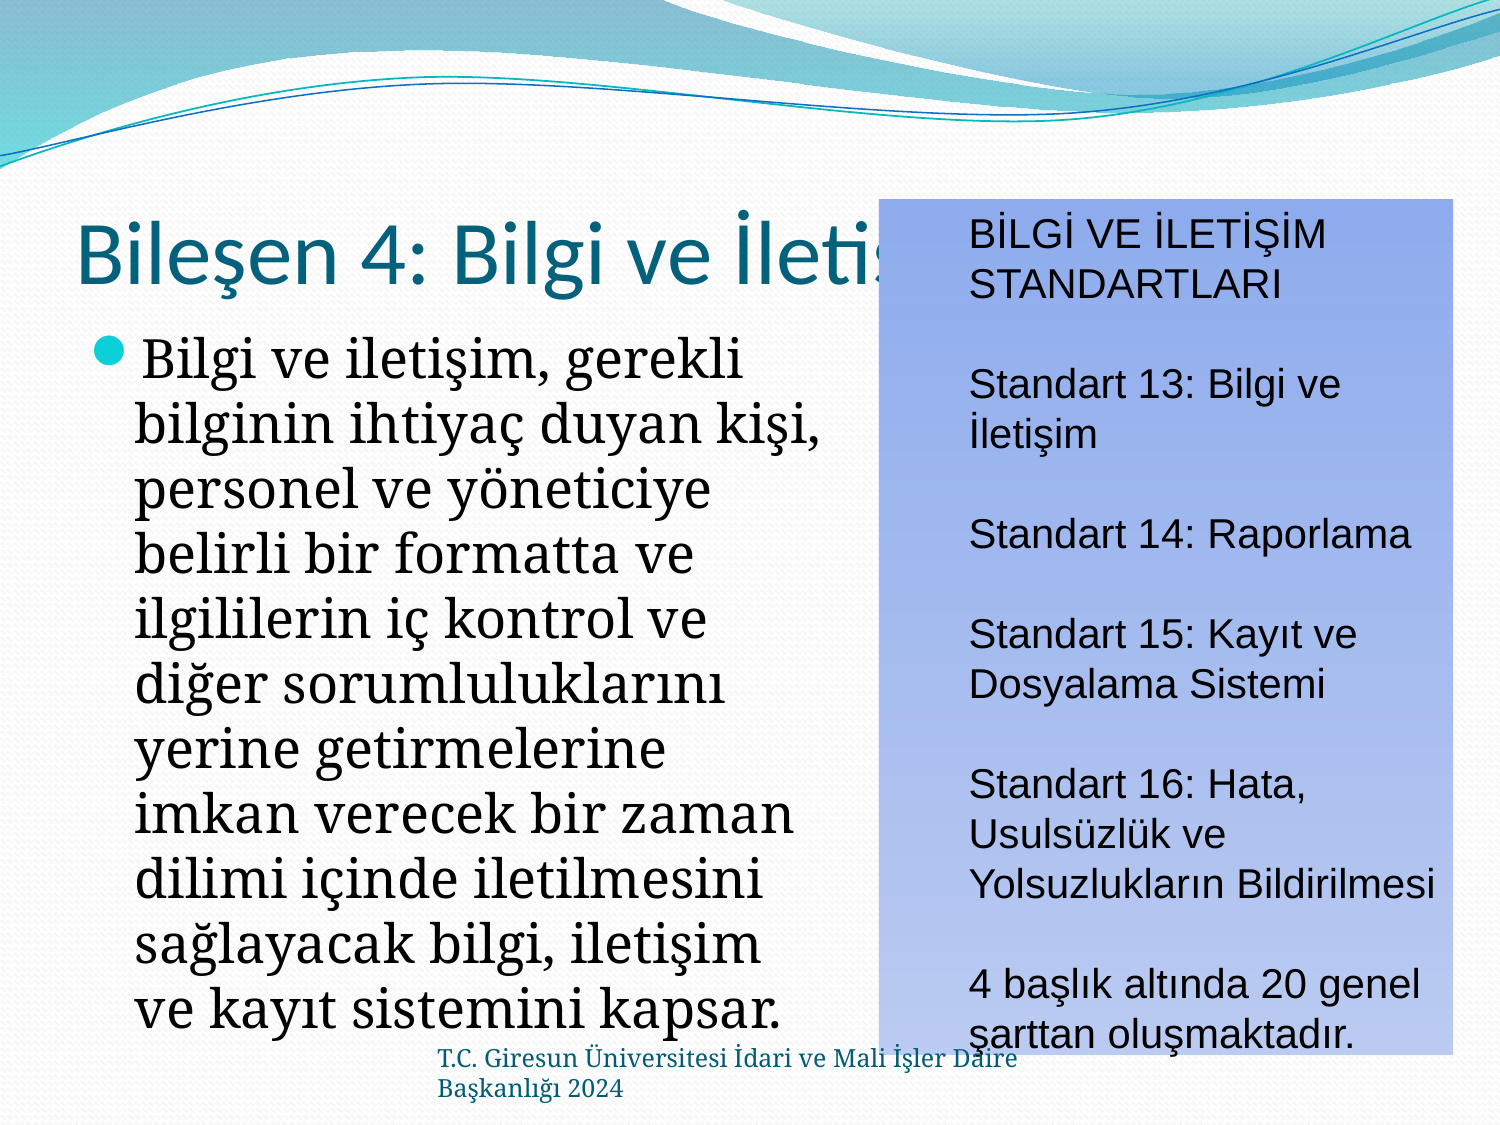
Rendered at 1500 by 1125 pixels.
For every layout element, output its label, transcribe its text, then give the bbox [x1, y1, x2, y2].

list Bilgi ve iletişim, gerekli bilginin ihtiyaç duyan kişi, personel ve yöneticiye belirli bir formatta ve ilgililerin iç kontrol ve diğer sorumluluklarını yerine getirmelerine imkan verecek bir zaman dilimi içinde iletilmesini sağlayacak bilgi, iletişim ve kayıt sistemini kapsar. [75, 317, 844, 1055]
title Bileşen 4: Bilgi ve İletişim Standardı [75, 115, 1425, 303]
text_box BİLGİ VE İLETİŞİM STANDARTLARI Standart 13: Bilgi ve İletişim Standart 14: Raporlama Standart 15: Kayıt ve Dosyalama Sistemi Standart 16: Hata, Usulsüzlük ve Yolsuzlukların Bildirilmesi 4 başlık altında 20 genel şarttan oluşmaktadır. [878, 199, 1454, 1055]
footer T.C. Giresun Üniversitesi İdari ve Mali İşler Daire Başkanlığı 2024 [437, 1042, 1149, 1103]
